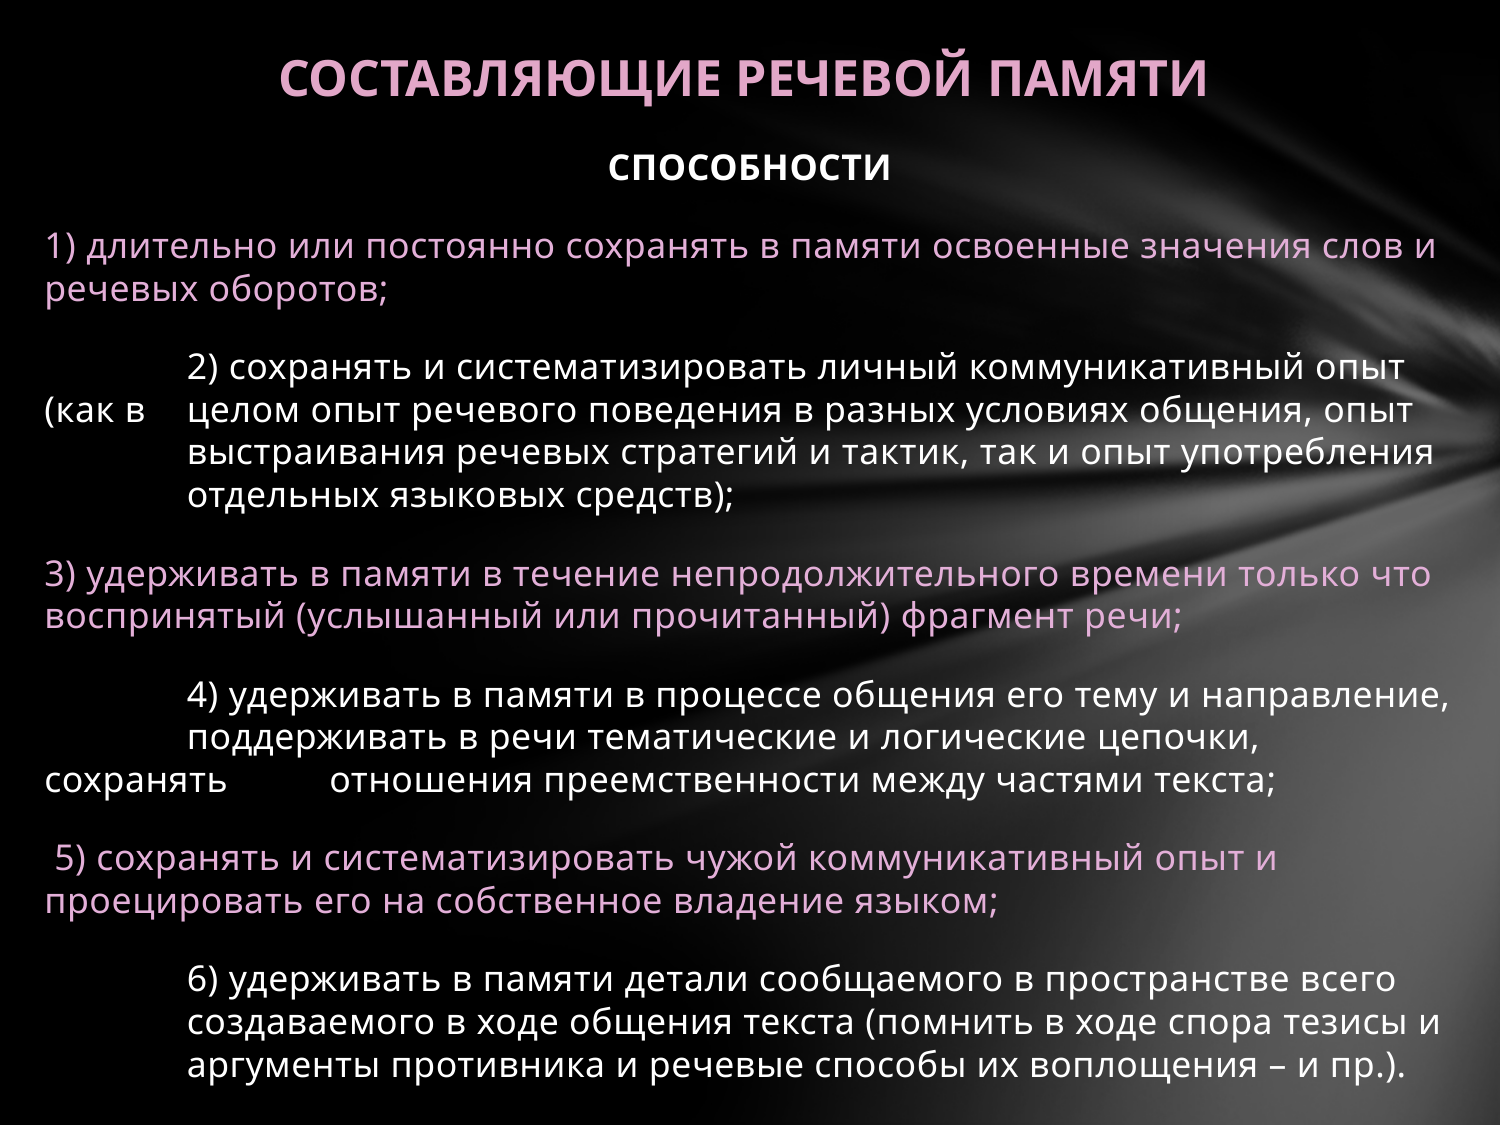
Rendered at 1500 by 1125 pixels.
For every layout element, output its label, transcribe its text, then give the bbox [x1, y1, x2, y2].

list способности 1) длительно или постоянно сохранять в памяти освоенные значения слов и речевых оборотов; 2) сохранять и систематизировать личный коммуникативный опыт (как в целом опыт речевого поведения в разных условиях общения, опыт выстраивания речевых стратегий и тактик, так и опыт употребления отдельных языковых средств); 3) удерживать в памяти в течение непродолжительного времени только что воспринятый (услышанный или прочитанный) фрагмент речи; 4) удерживать в памяти в процессе общения его тему и направление, поддерживать в речи тематические и логические цепочки, сохранять отношения преемственности между частями текста; 5) сохранять и систематизировать чужой коммуникативный опыт и проецировать его на собственное владение языком; 6) удерживать в памяти детали сообщаемого в пространстве всего создаваемого в ходе общения текста (помнить в ходе спора тезисы и аргументы противника и речевые способы их воплощения – и пр.). [29, 137, 1471, 1106]
title Составляющие Речевой памяти [17, 37, 1471, 114]
